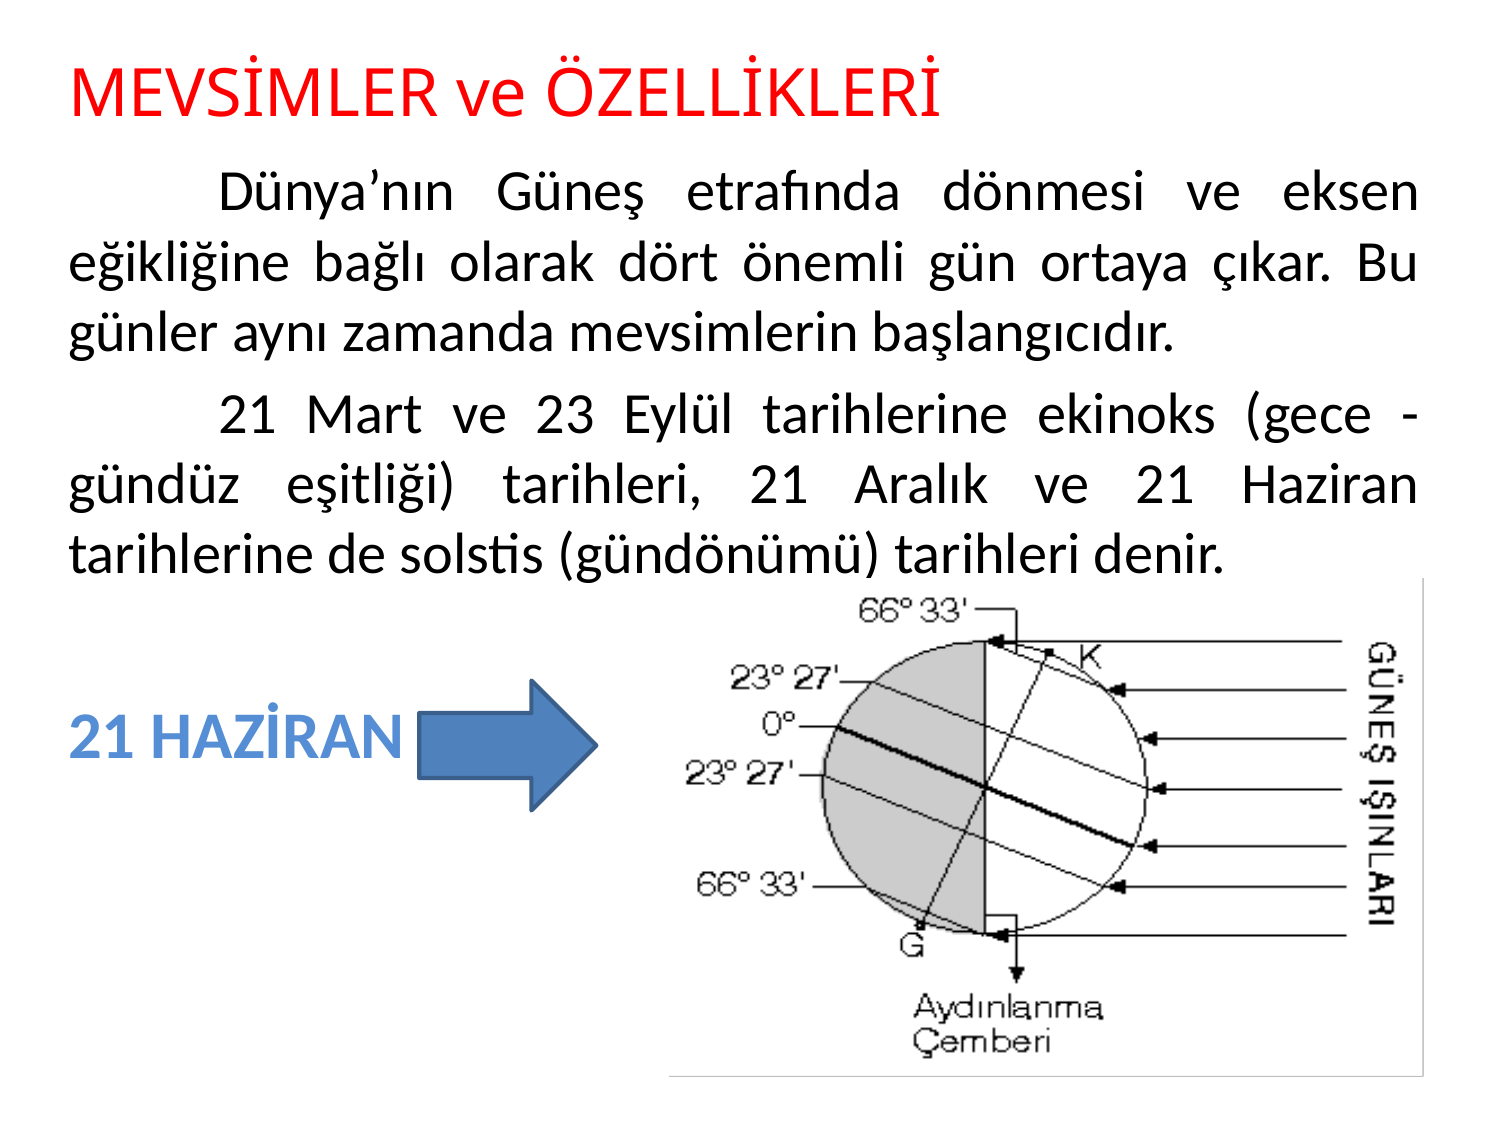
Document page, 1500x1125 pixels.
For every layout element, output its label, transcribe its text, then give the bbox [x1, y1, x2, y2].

text_box [417, 678, 599, 813]
picture [669, 578, 1427, 1080]
list MEVSİMLER ve ÖZELLİKLERİ Dünya’nın Güneş etrafında dönmesi ve eksen eğikliğine bağlı olarak dört önemli gün ortaya çıkar. Bu günler aynı zamanda mevsimlerin başlangıcıdır. 21 Mart ve 23 Eylül tarihlerine ekinoks (gece - gündüz eşitliği) tarihleri, 21 Aralık ve 21 Haziran tarihlerine de solstis (gündönümü) tarihleri denir. 21 HAZİRAN [53, 42, 1436, 1083]
